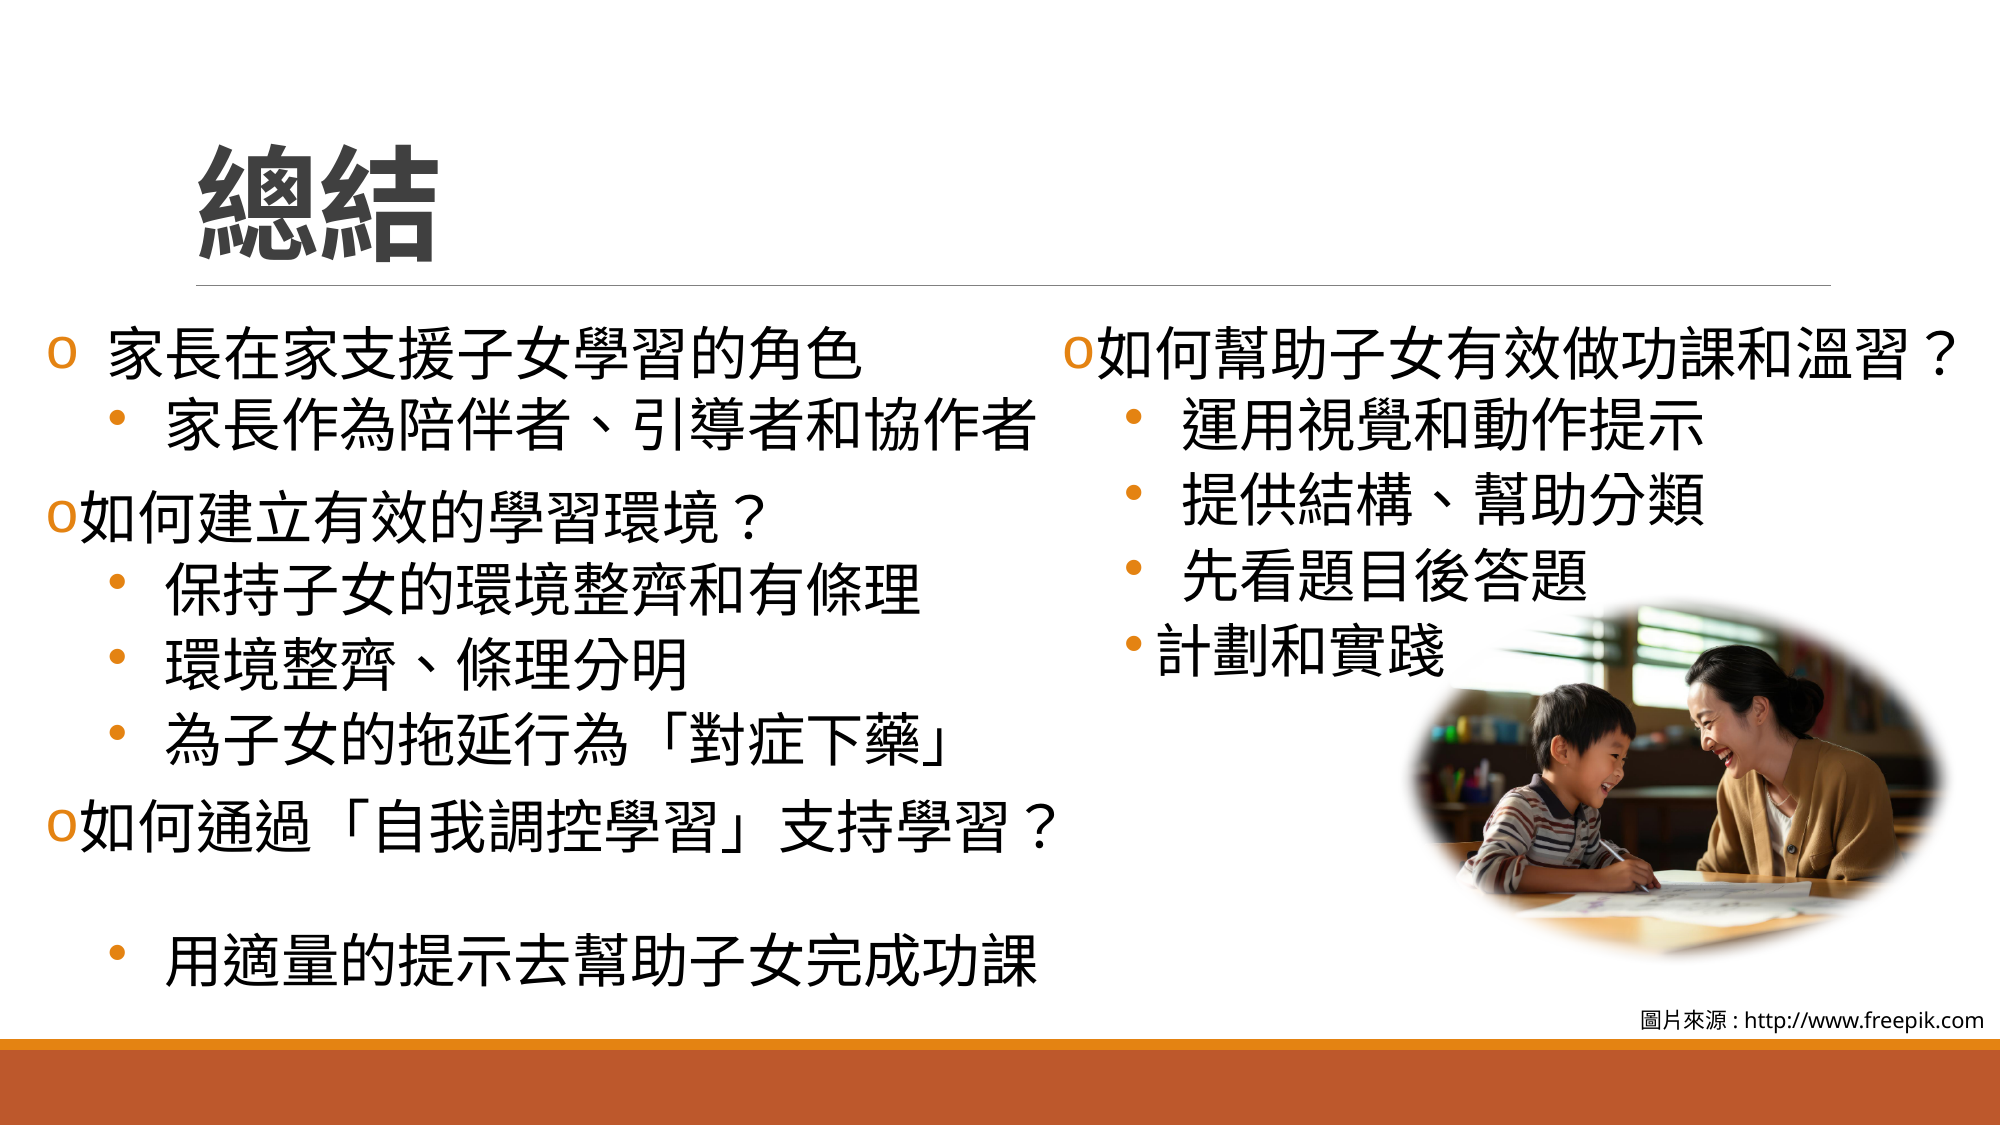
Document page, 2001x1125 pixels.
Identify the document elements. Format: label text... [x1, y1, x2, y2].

title 總結 [180, 47, 1830, 285]
list 家長在家支援子女學習的角色 家長作為陪伴者、引導者和協作者 [44, 317, 1059, 481]
picture [1395, 591, 1958, 967]
text_box 如何建立有效的學習環境？ 保持子女的環境整齊和有條理 環境整齊、條理分明 為子女的拖延行為「對症下藥」 [44, 481, 1059, 790]
text_box 如何幫助子女有效做功課和溫習？ 運用視覺和動作提示 提供結構、幫助分類 先看題目後答題 計劃和實踐 [1061, 317, 1955, 1058]
text_box 如何通過「自我調控學習」支持學習？ 用適量的提示去幫助子女完成功課 [44, 790, 1059, 999]
text_box 圖片來源: http://www.freepik.com [1611, 998, 2000, 1042]
